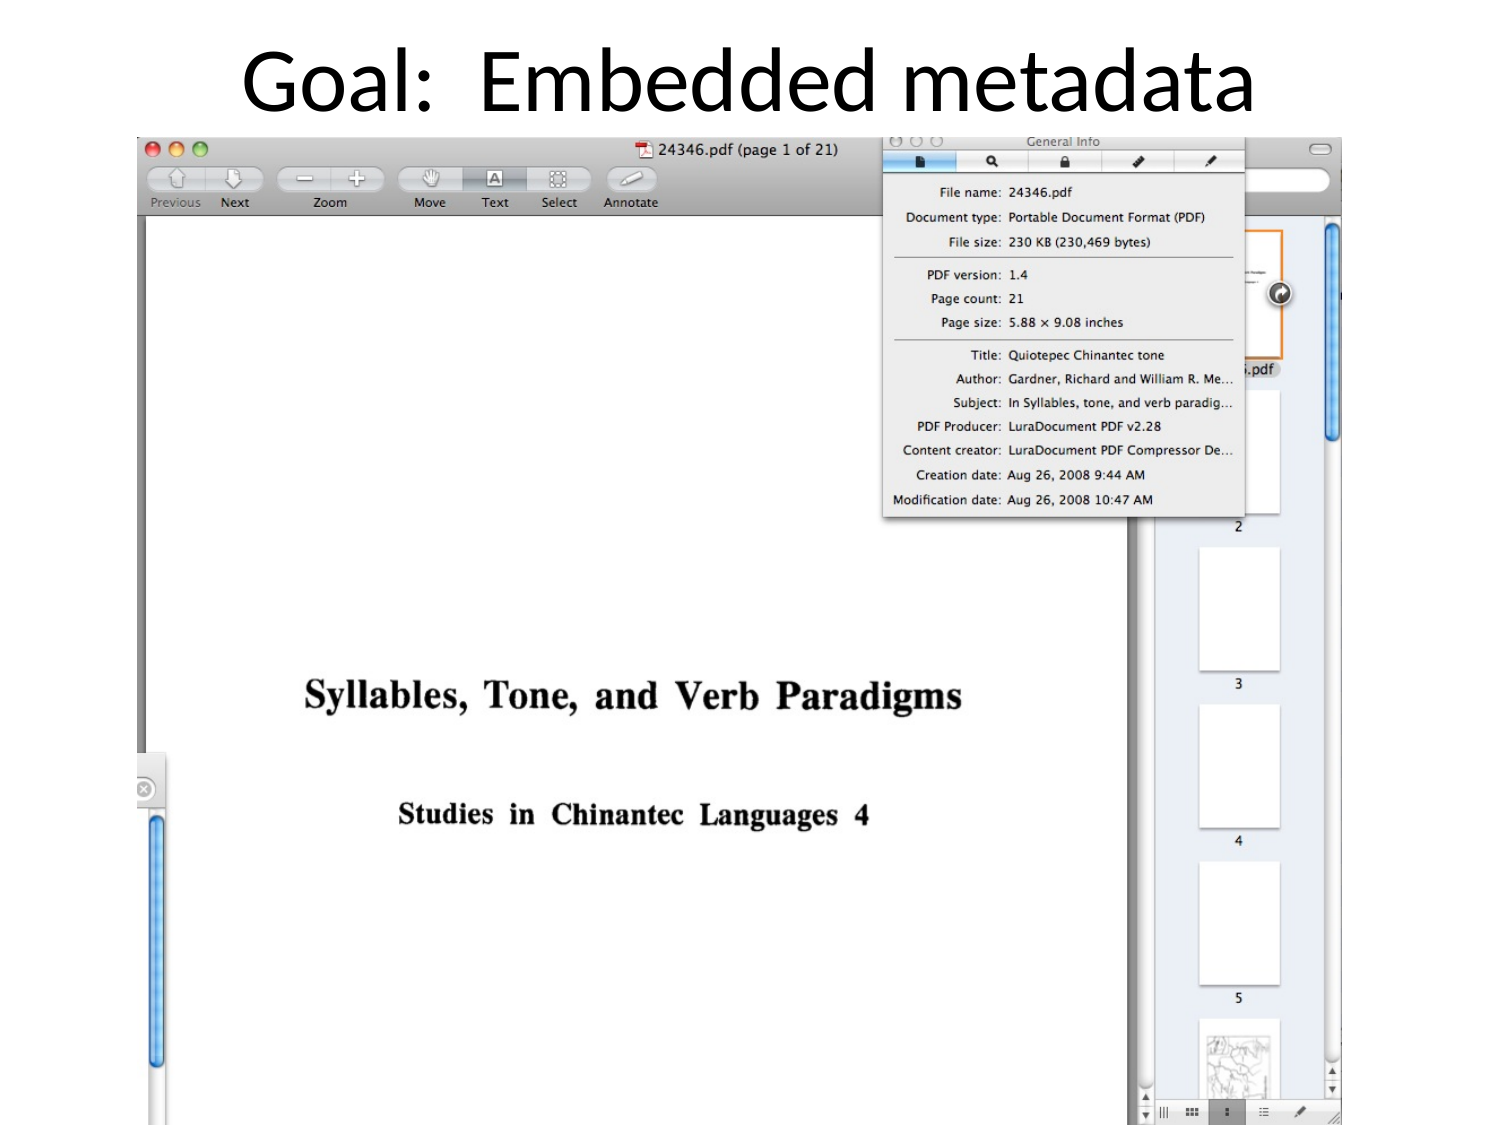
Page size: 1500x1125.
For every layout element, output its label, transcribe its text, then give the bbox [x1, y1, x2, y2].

picture [137, 137, 1343, 1125]
title Goal: Embedded metadata [75, 0, 1425, 150]
